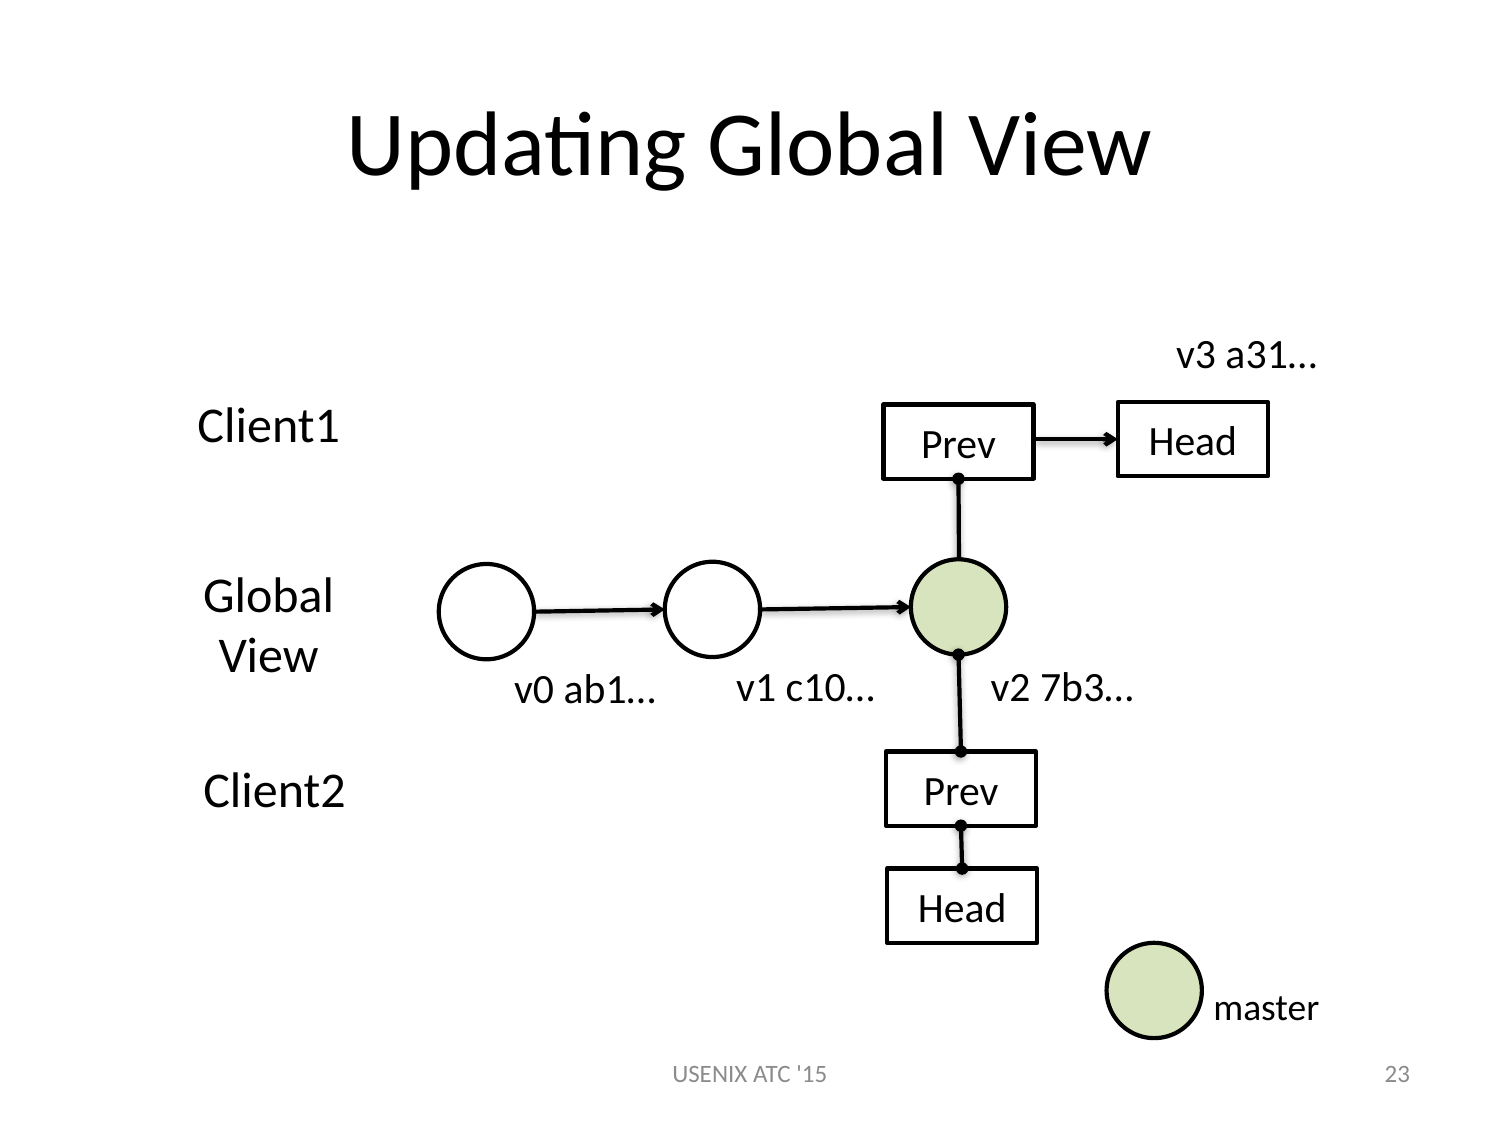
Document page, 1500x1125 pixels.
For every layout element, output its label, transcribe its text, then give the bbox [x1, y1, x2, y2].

text_box [662, 559, 762, 660]
text_box [1104, 940, 1202, 1041]
text_box [436, 561, 536, 662]
title Updating Global View [75, 45, 1425, 233]
text_box Client2 [188, 749, 361, 825]
text_box Client1 [182, 385, 355, 460]
text_box Head [1116, 400, 1270, 478]
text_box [759, 606, 912, 610]
text_box v0 ab1… [499, 654, 671, 720]
text_box Global View [188, 555, 349, 690]
footer USENIX ATC '15 [512, 1042, 988, 1103]
text_box Prev [884, 749, 1038, 828]
slide_number 23 [1074, 1042, 1425, 1103]
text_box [958, 654, 962, 752]
text_box [908, 557, 1009, 656]
text_box master [1198, 975, 1335, 1036]
text_box Head [885, 866, 1039, 945]
text_box v1 c10… [721, 652, 890, 718]
text_box v2 7b3… [975, 652, 1149, 718]
text_box v3 a31… [1161, 319, 1332, 385]
text_box Prev [881, 402, 1036, 481]
